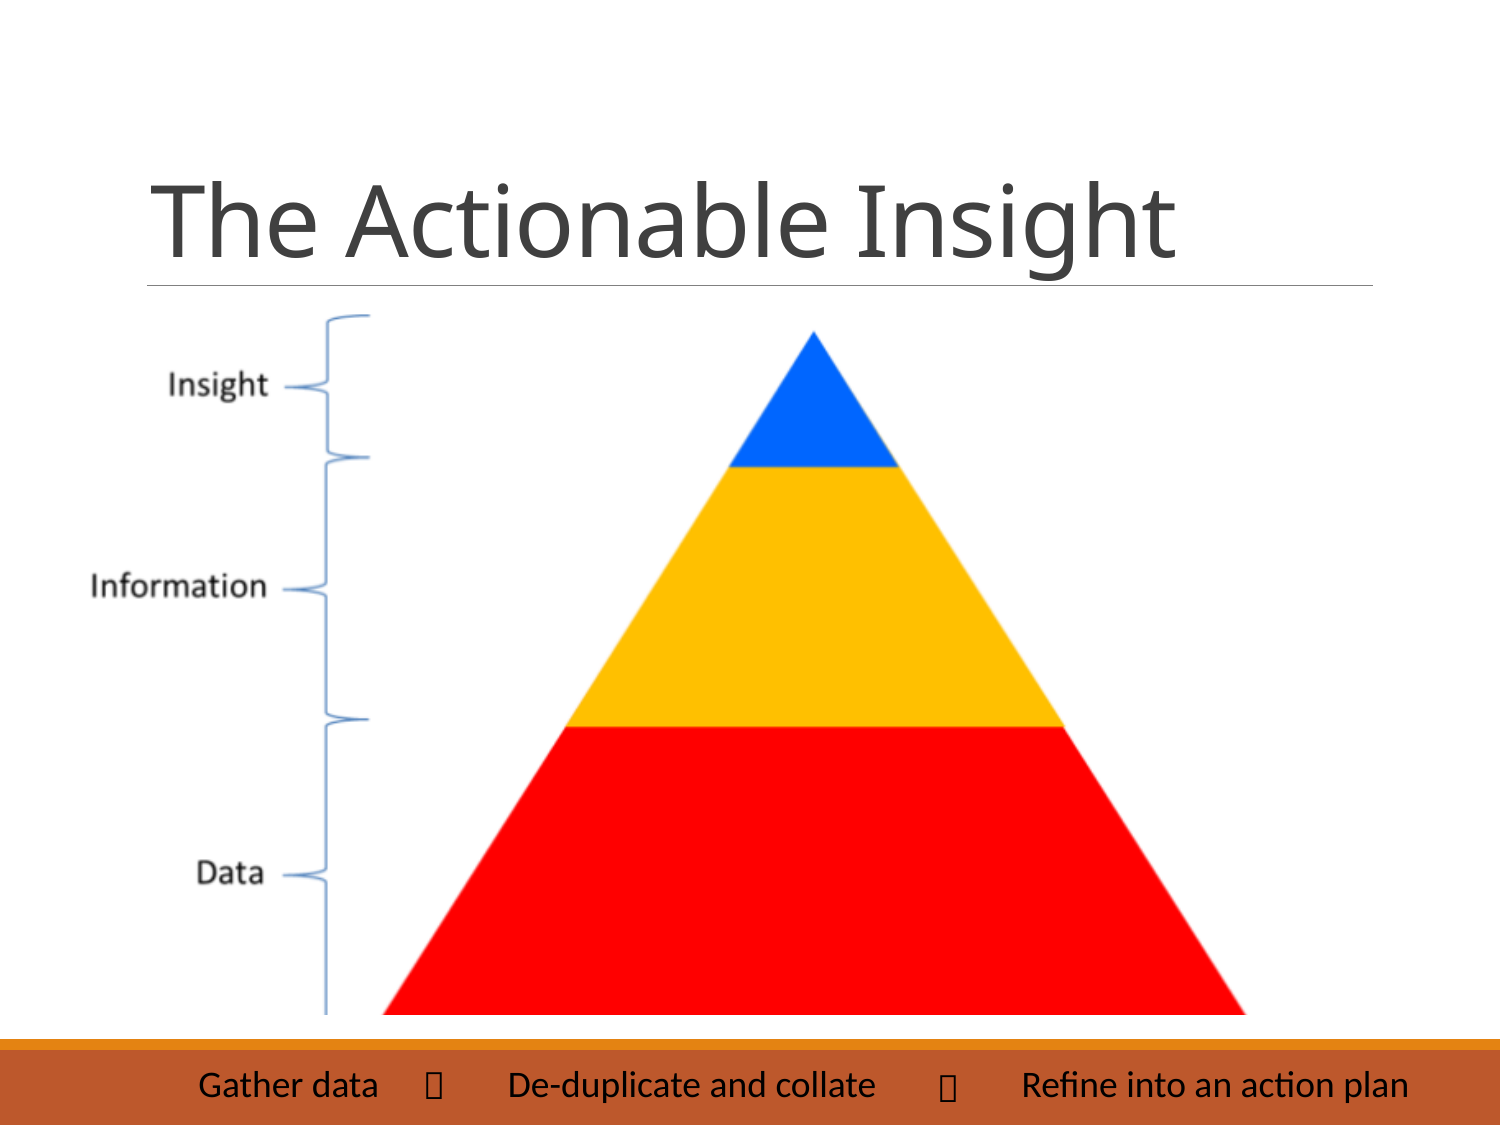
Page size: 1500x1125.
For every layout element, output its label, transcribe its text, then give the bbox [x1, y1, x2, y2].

text_box De-duplicate and collate [493, 1052, 892, 1113]
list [41, 313, 1317, 1016]
text_box  [922, 1057, 975, 1118]
text_box  [408, 1054, 461, 1115]
title The Actionable Insight [135, 47, 1373, 285]
text_box Gather data [183, 1052, 395, 1112]
text_box Refine into an action plan [1006, 1052, 1425, 1112]
